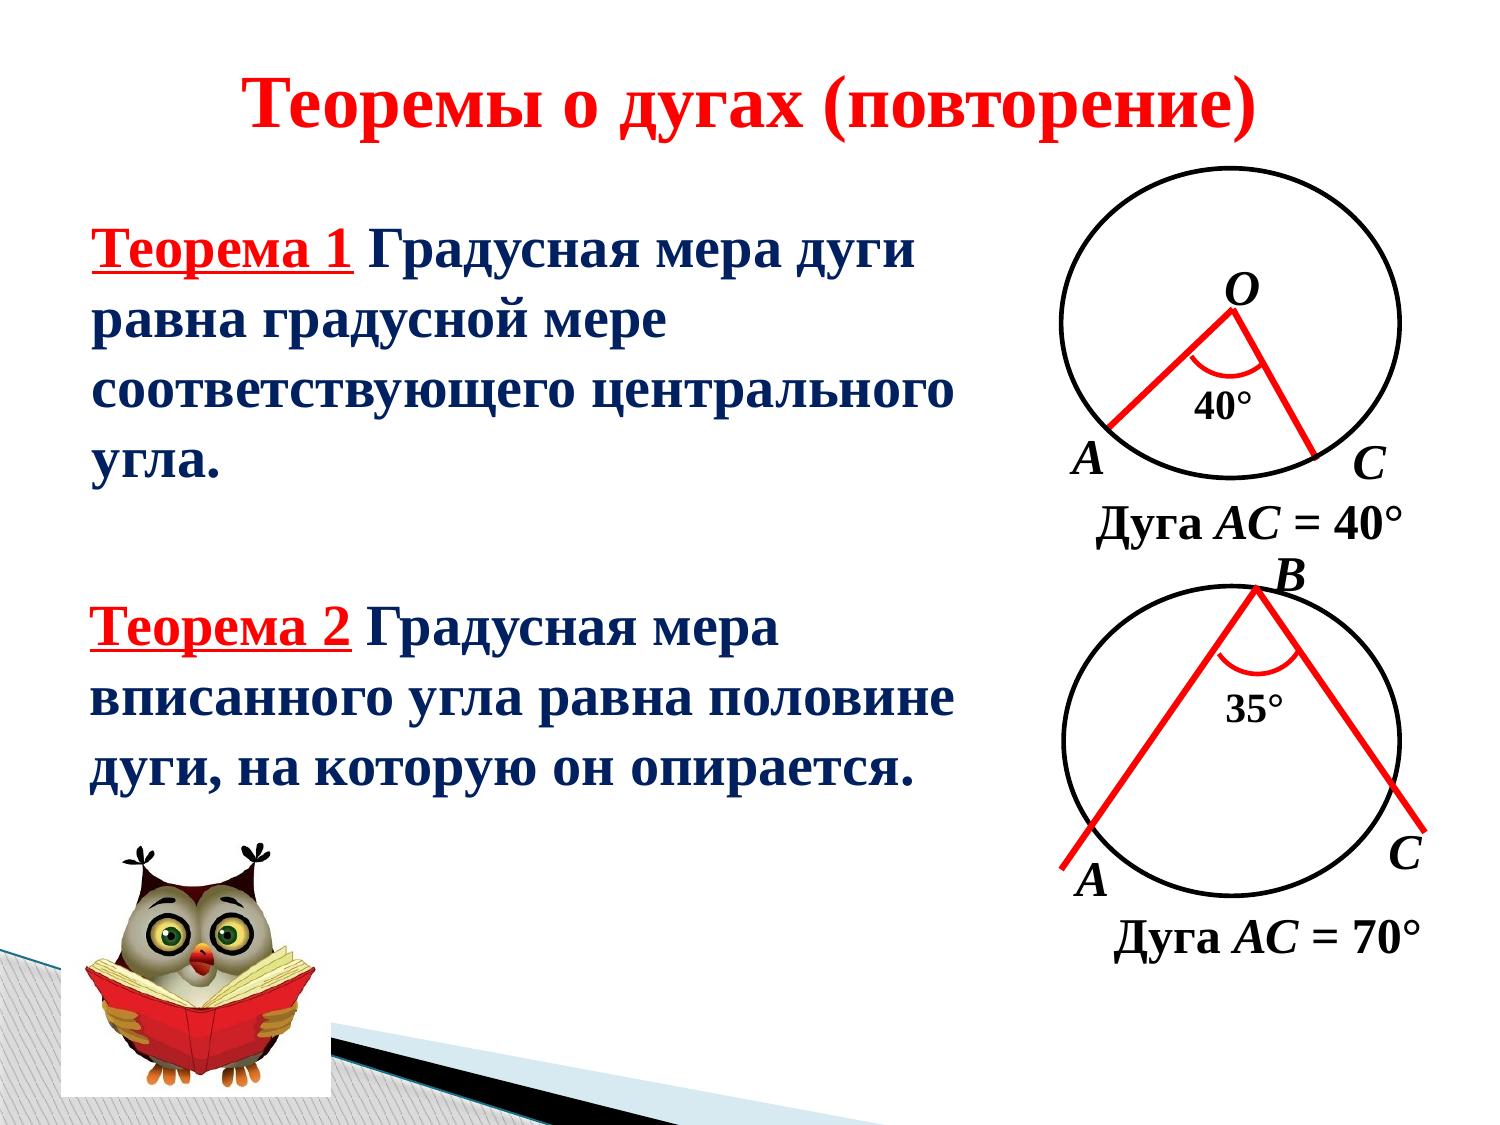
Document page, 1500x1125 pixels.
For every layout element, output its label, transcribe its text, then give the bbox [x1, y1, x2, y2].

text_box С [1337, 421, 1385, 497]
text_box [1060, 585, 1259, 870]
picture [60, 838, 332, 1098]
text_box Теорема 1 Градусная мера дуги равна градусной мере соответствующего центрального угла. [77, 201, 1081, 497]
text_box [1119, 440, 1281, 478]
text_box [1107, 308, 1232, 429]
text_box [1159, 843, 1359, 895]
text_box Дуга АС = 70° [1098, 895, 1465, 971]
text_box Дуга АС = 40° [1080, 482, 1483, 557]
text_box О [1209, 247, 1257, 308]
text_box А [1061, 880, 1108, 914]
text_box Теоремы о дугах (повторение) [74, 45, 1425, 173]
text_box В [1258, 534, 1306, 590]
text_box Теорема 2 Градусная мера вписанного угла равна половине дуги, на которую он опирается. [75, 579, 1113, 805]
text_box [1232, 308, 1318, 460]
text_box [1061, 168, 1400, 454]
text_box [1257, 590, 1426, 833]
text_box А [1057, 417, 1105, 493]
text_box С [1373, 843, 1421, 888]
